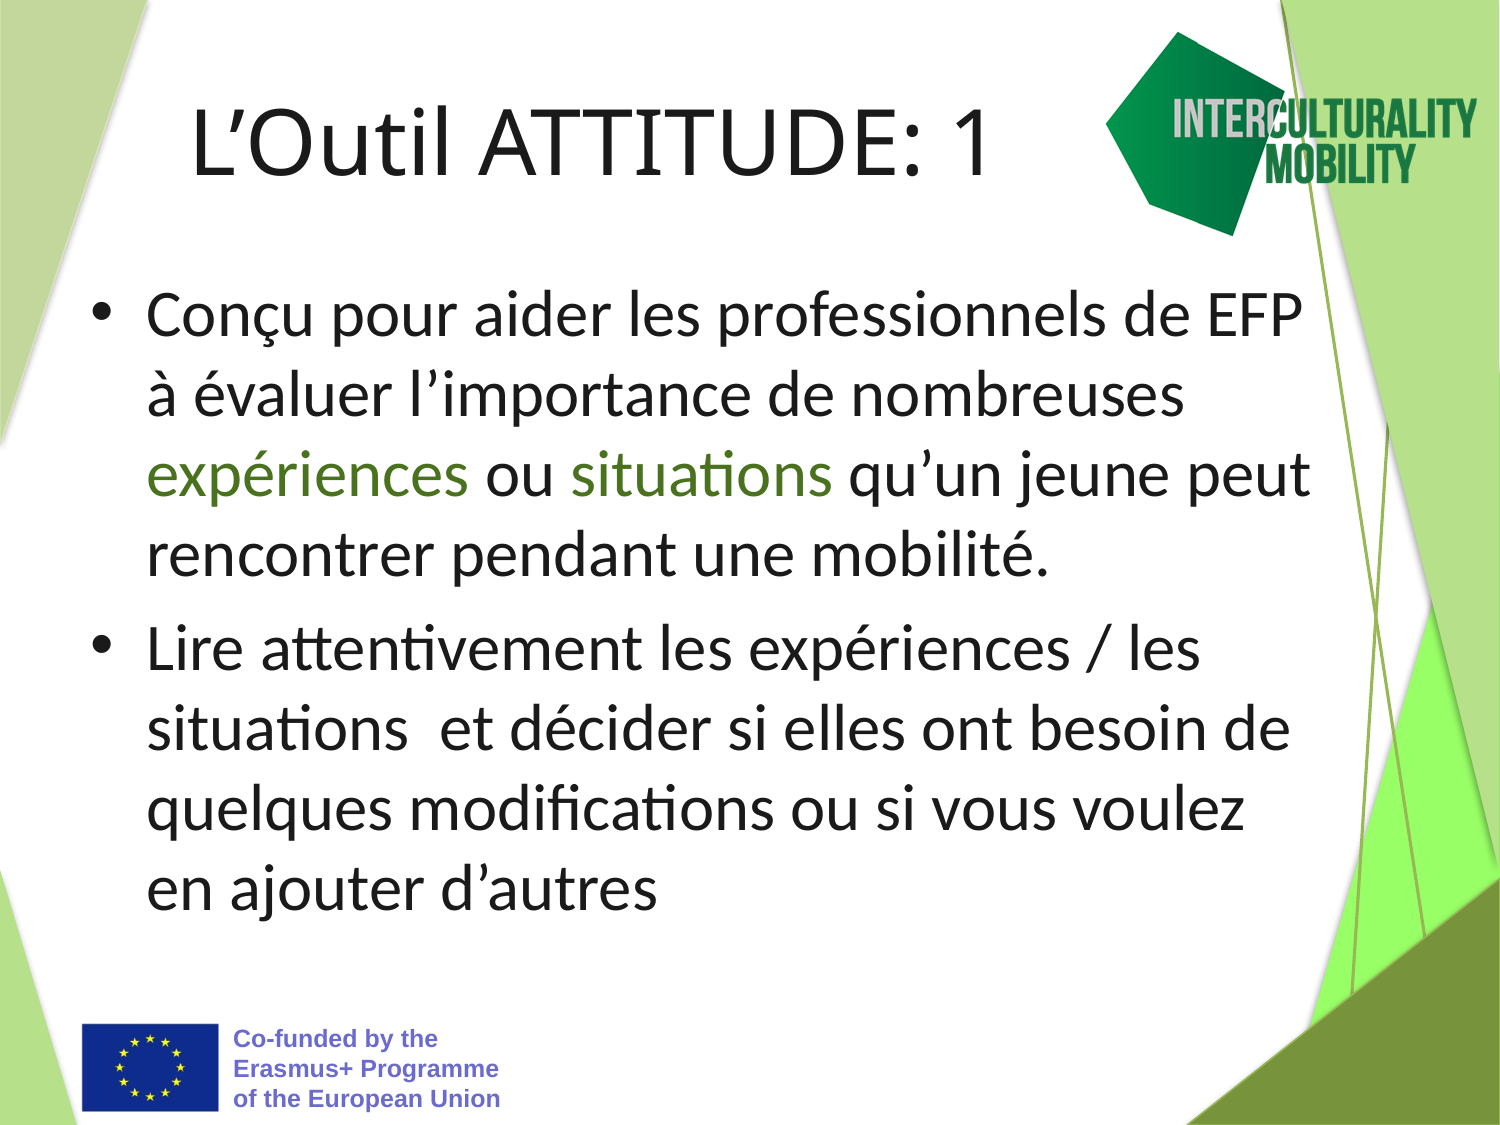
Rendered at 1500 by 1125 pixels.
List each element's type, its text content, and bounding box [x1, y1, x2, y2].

title L’Outil ATTITUDE: 1 [110, 45, 1081, 233]
picture [238, 1032, 243, 1044]
picture [1104, 30, 1477, 237]
picture [53, 999, 243, 1125]
picture [238, 1096, 243, 1105]
list Conçu pour aider les professionnels de EFP à évaluer l’importance de nombreuses expériences ou situations qu’un jeune peut rencontrer pendant une mobilité. Lire attentivement les expériences / les situations et décider si elles ont besoin de quelques modifications ou si vous voulez en ajouter d’autres [75, 262, 1329, 1005]
